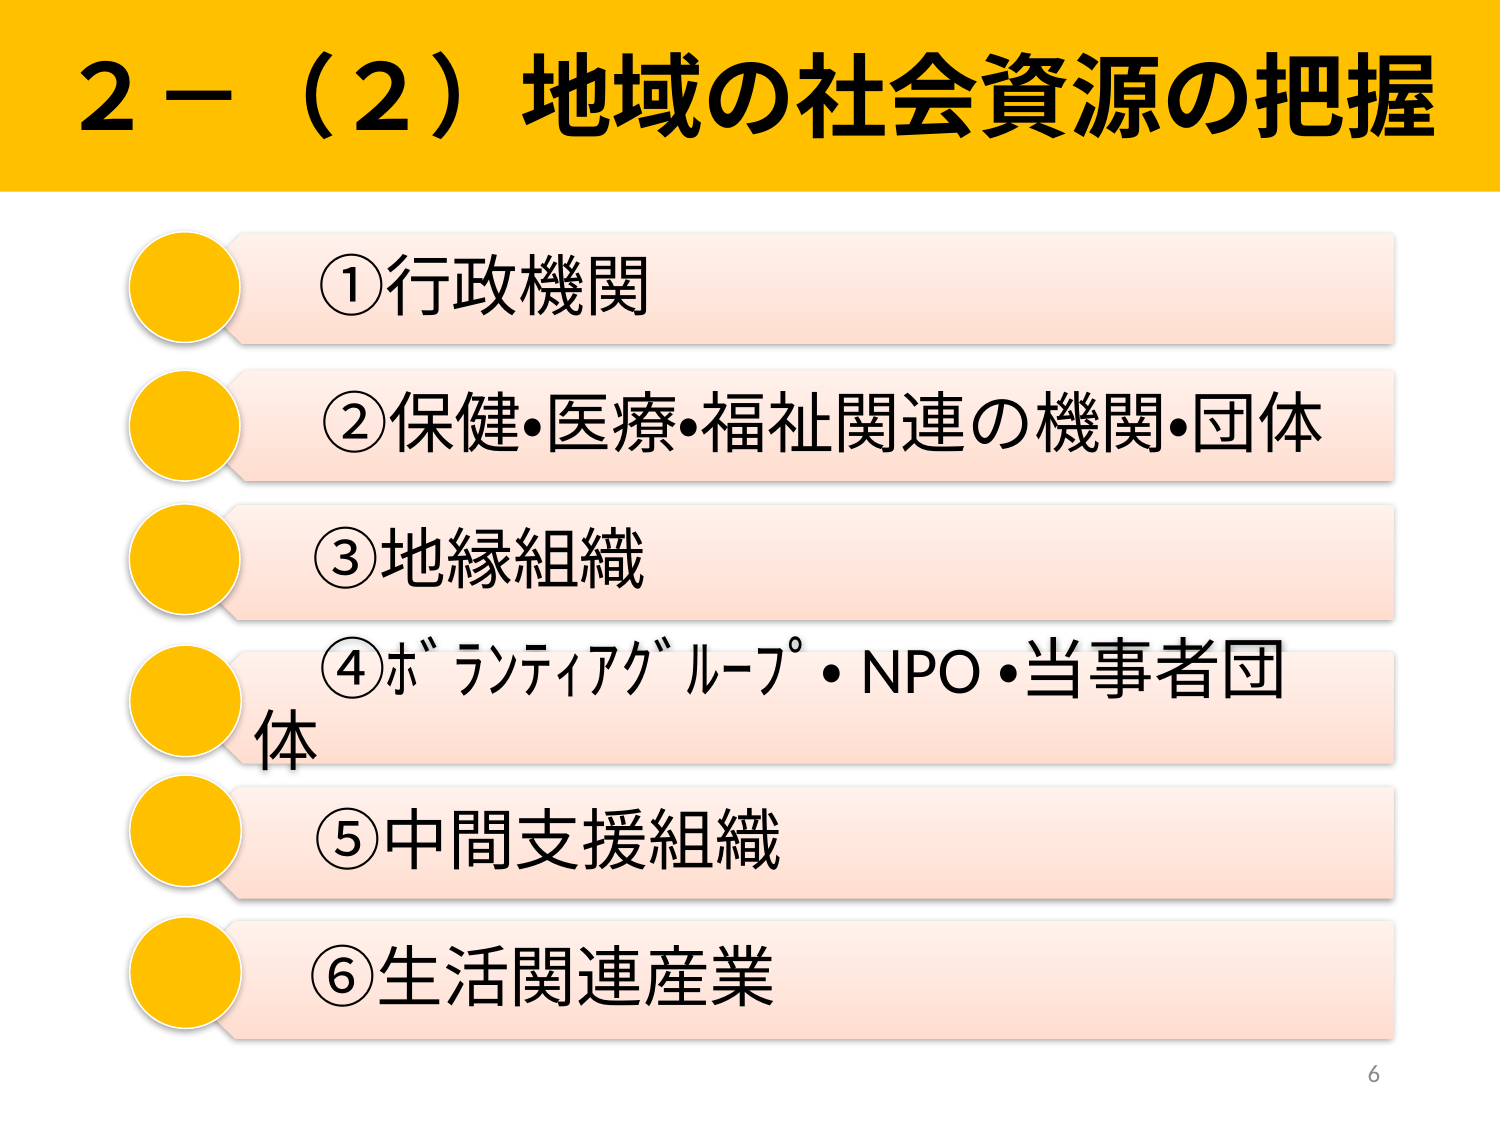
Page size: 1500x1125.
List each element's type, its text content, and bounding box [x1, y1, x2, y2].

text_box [0, 644, 1465, 1043]
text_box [0, 231, 1471, 625]
slide_number 6 [1045, 1052, 1396, 1103]
text_box ２－（２）地域の社会資源の把握 [0, 0, 1500, 192]
